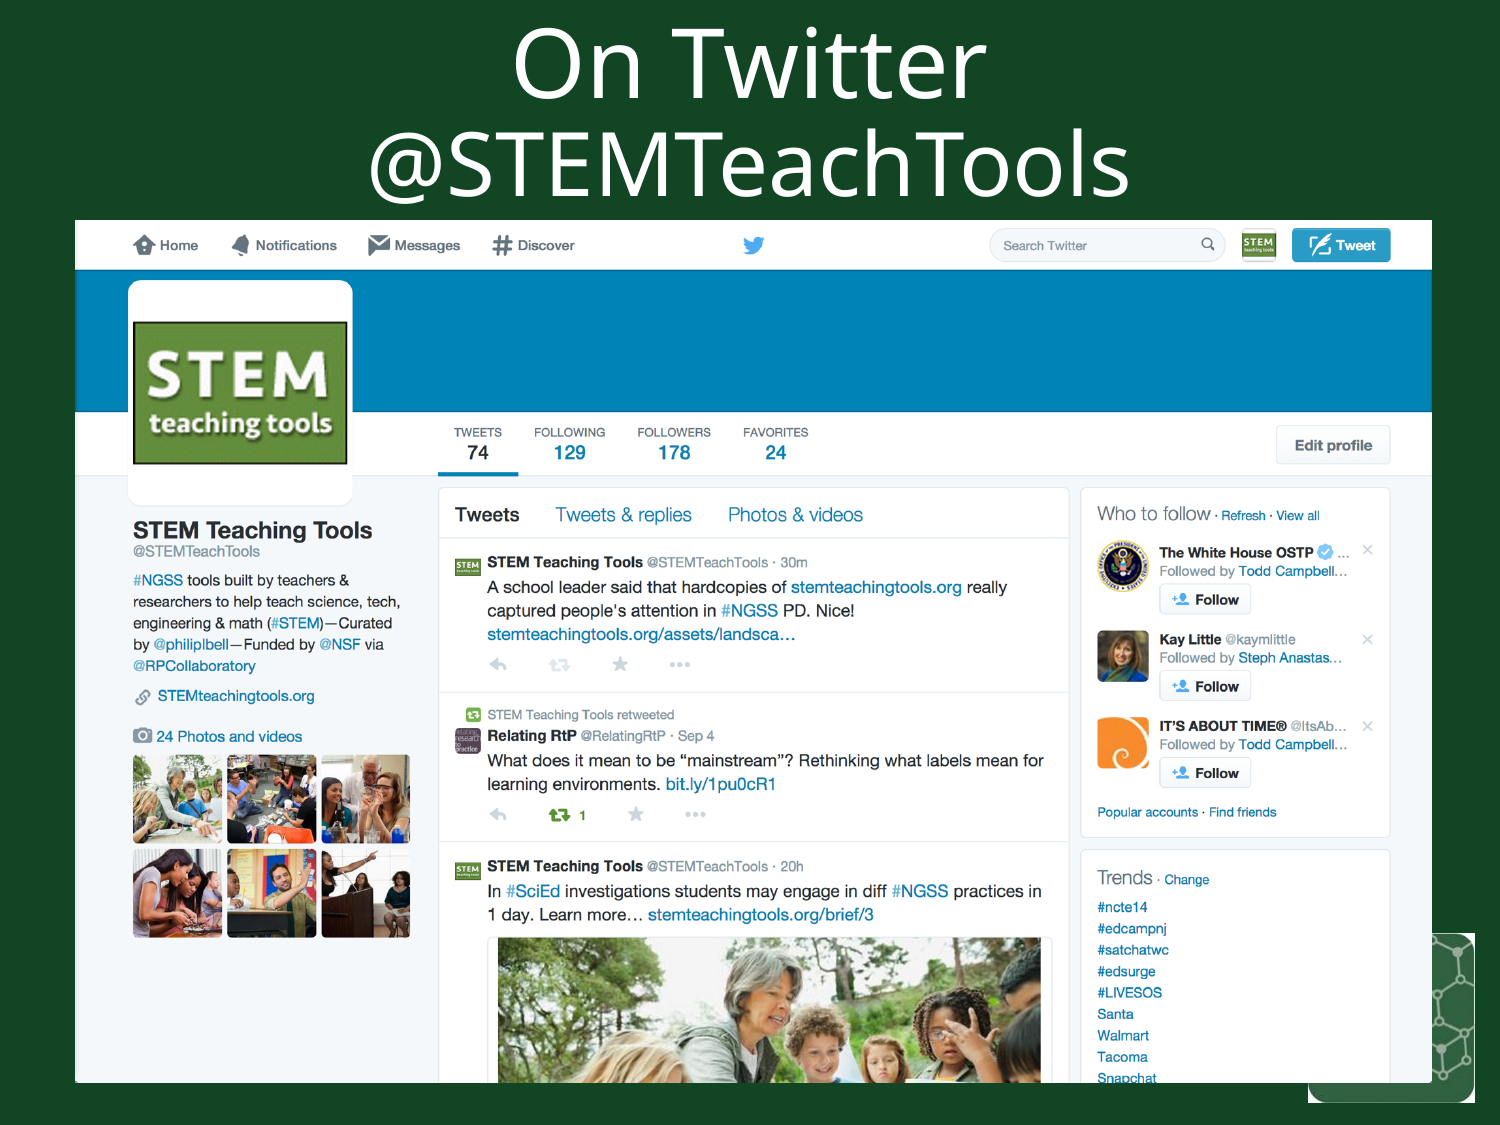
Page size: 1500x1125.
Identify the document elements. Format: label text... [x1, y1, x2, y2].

picture [75, 220, 1432, 269]
picture [75, 281, 1475, 1103]
title On Twitter @STEMTeachTools [103, 6, 1397, 219]
